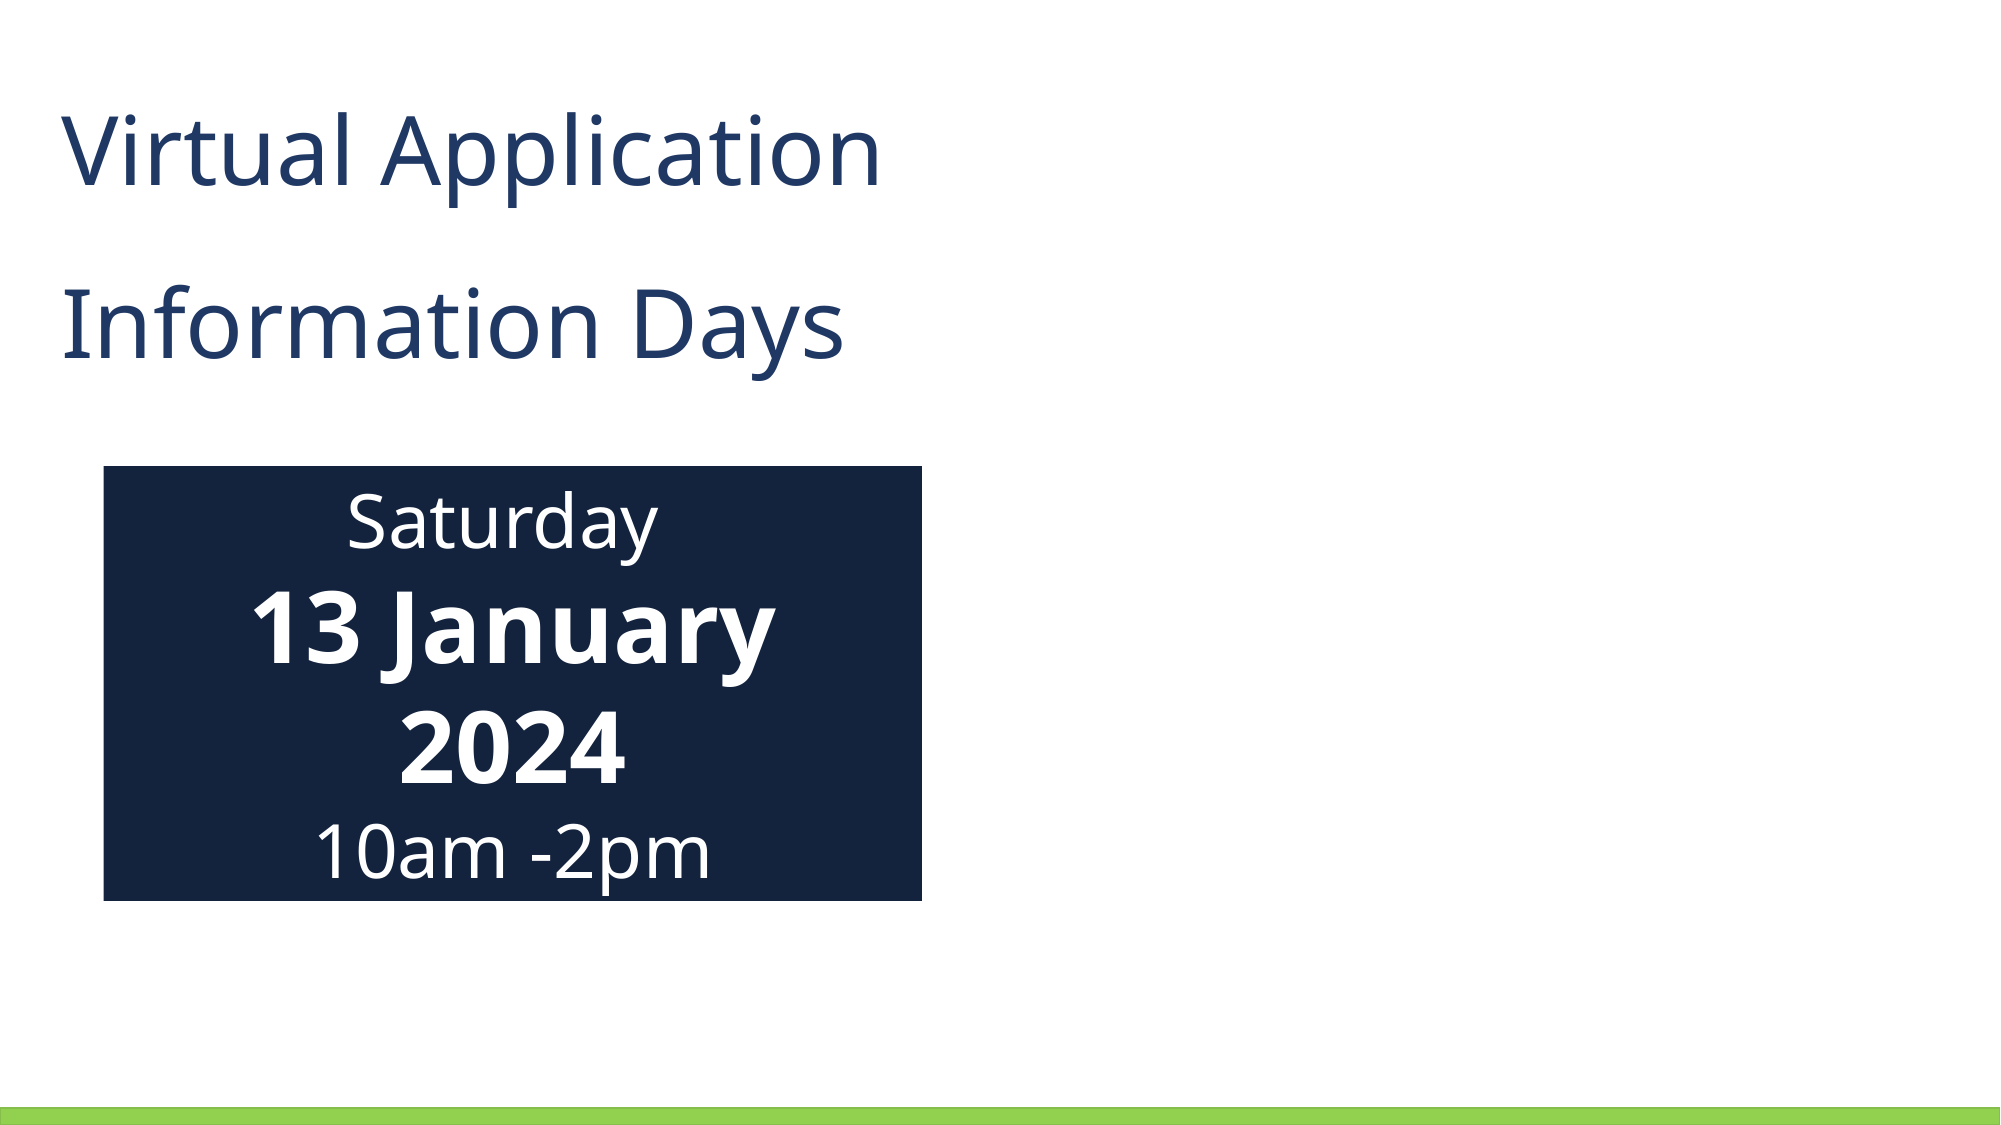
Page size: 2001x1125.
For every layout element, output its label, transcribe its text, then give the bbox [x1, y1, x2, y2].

text_box Saturday 13 January 2024 10am -2pm [103, 466, 922, 901]
text_box Virtual Application Information Days [46, 24, 926, 385]
text_box [0, 1107, 2000, 1125]
